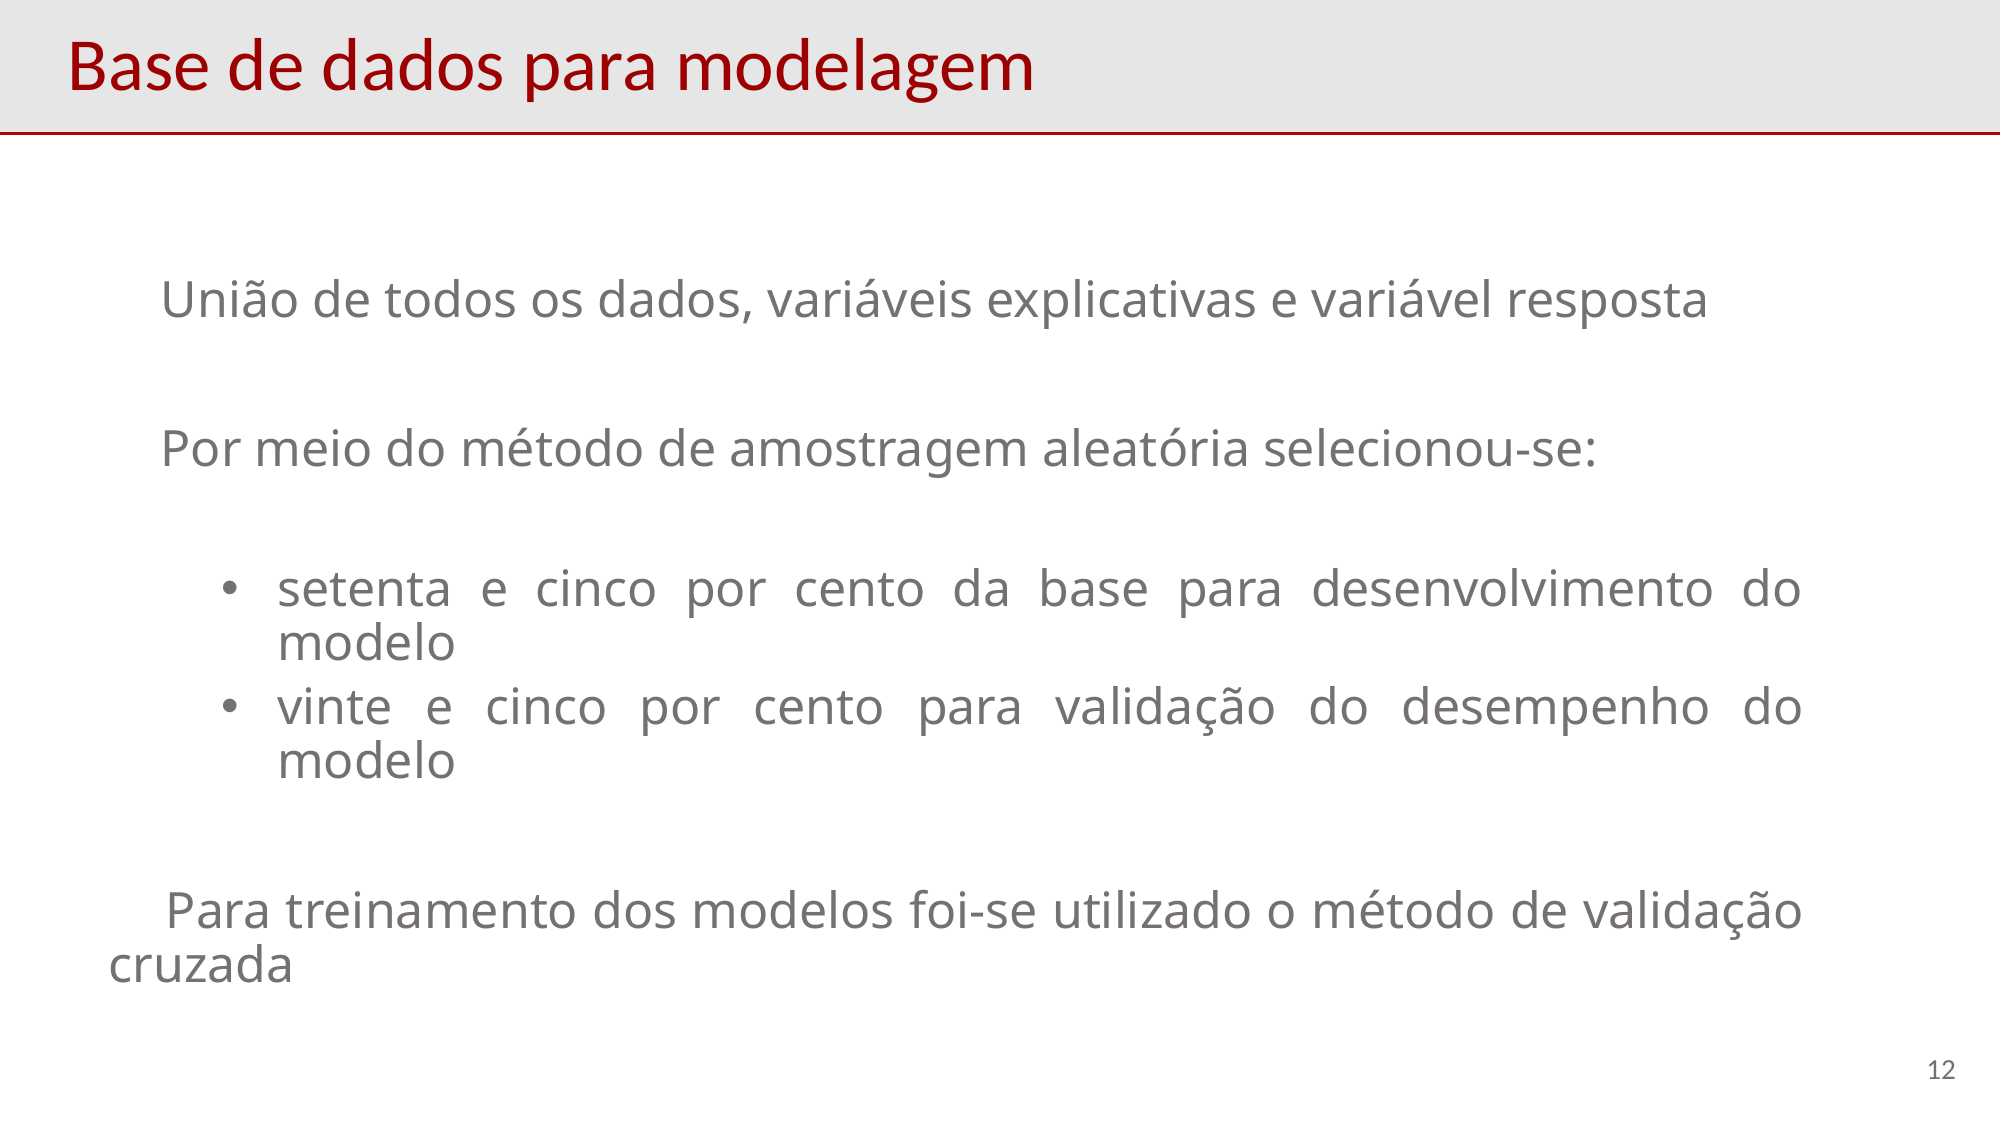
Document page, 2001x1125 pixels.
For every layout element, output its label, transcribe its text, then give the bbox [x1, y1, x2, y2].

title Base de dados para modelagem [53, 18, 1061, 116]
slide_number 12 [1520, 1042, 1971, 1103]
list União de todos os dados, variáveis explicativas e variável resposta Por meio do método de amostragem aleatória selecionou-se: setenta e cinco por cento da base para desenvolvimento do modelo vinte e cinco por cento para validação do desempenho do modelo Para treinamento dos modelos foi-se utilizado o método de validação cruzada [93, 266, 1819, 495]
